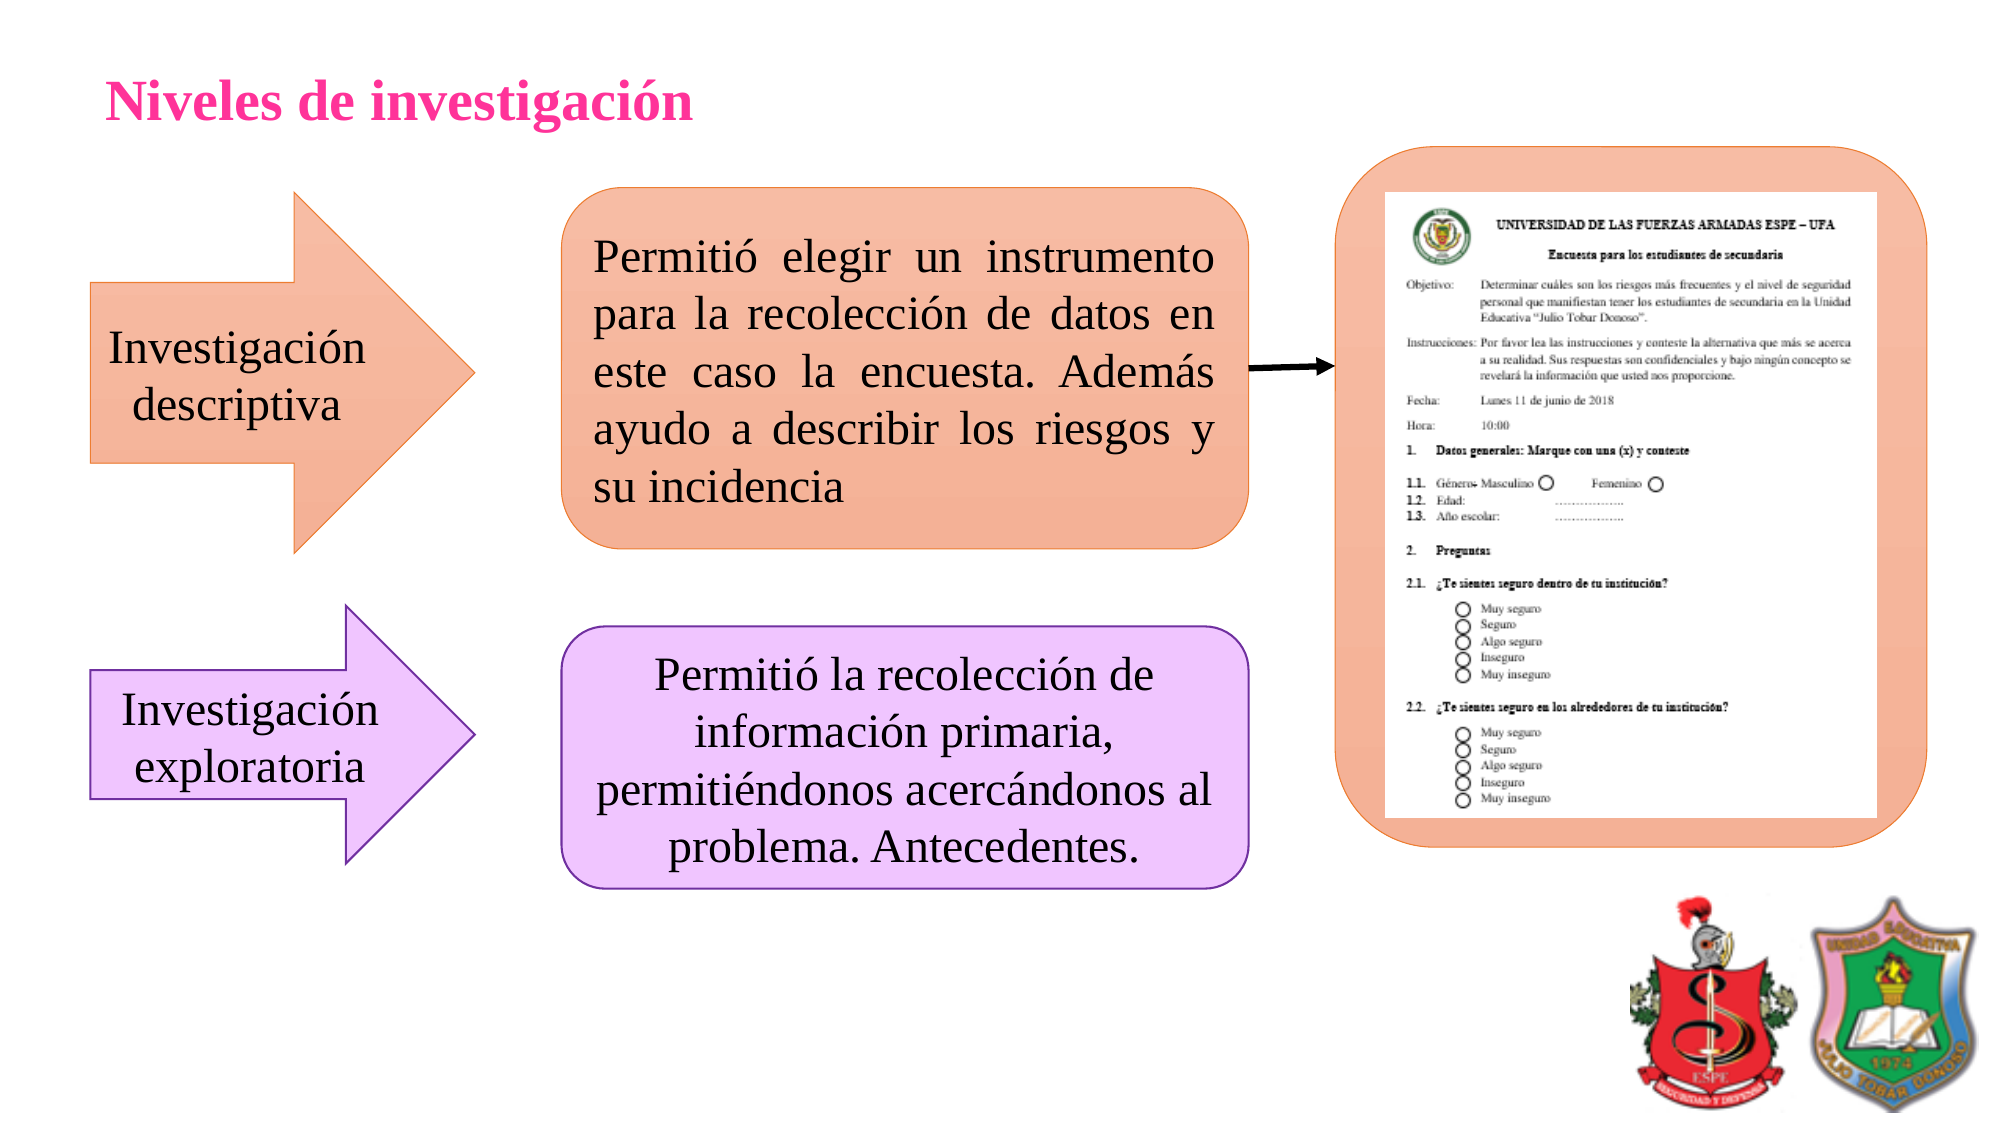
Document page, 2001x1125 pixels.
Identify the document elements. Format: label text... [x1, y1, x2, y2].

text_box [1334, 146, 1928, 848]
text_box Investigación exploratoria [89, 603, 477, 867]
text_box Niveles de investigación [90, 54, 733, 139]
picture [1385, 192, 1877, 818]
text_box Investigación descriptiva [89, 190, 476, 555]
picture [1630, 892, 1979, 1113]
text_box Permitió la recolección de información primaria, permitiéndonos acercándonos al problema. Antecedentes. [560, 625, 1250, 890]
text_box Permitió elegir un instrumento para la recolección de datos en este caso la encuesta. Además ayudo a describir los riesgos y su incidencia [560, 187, 1250, 550]
